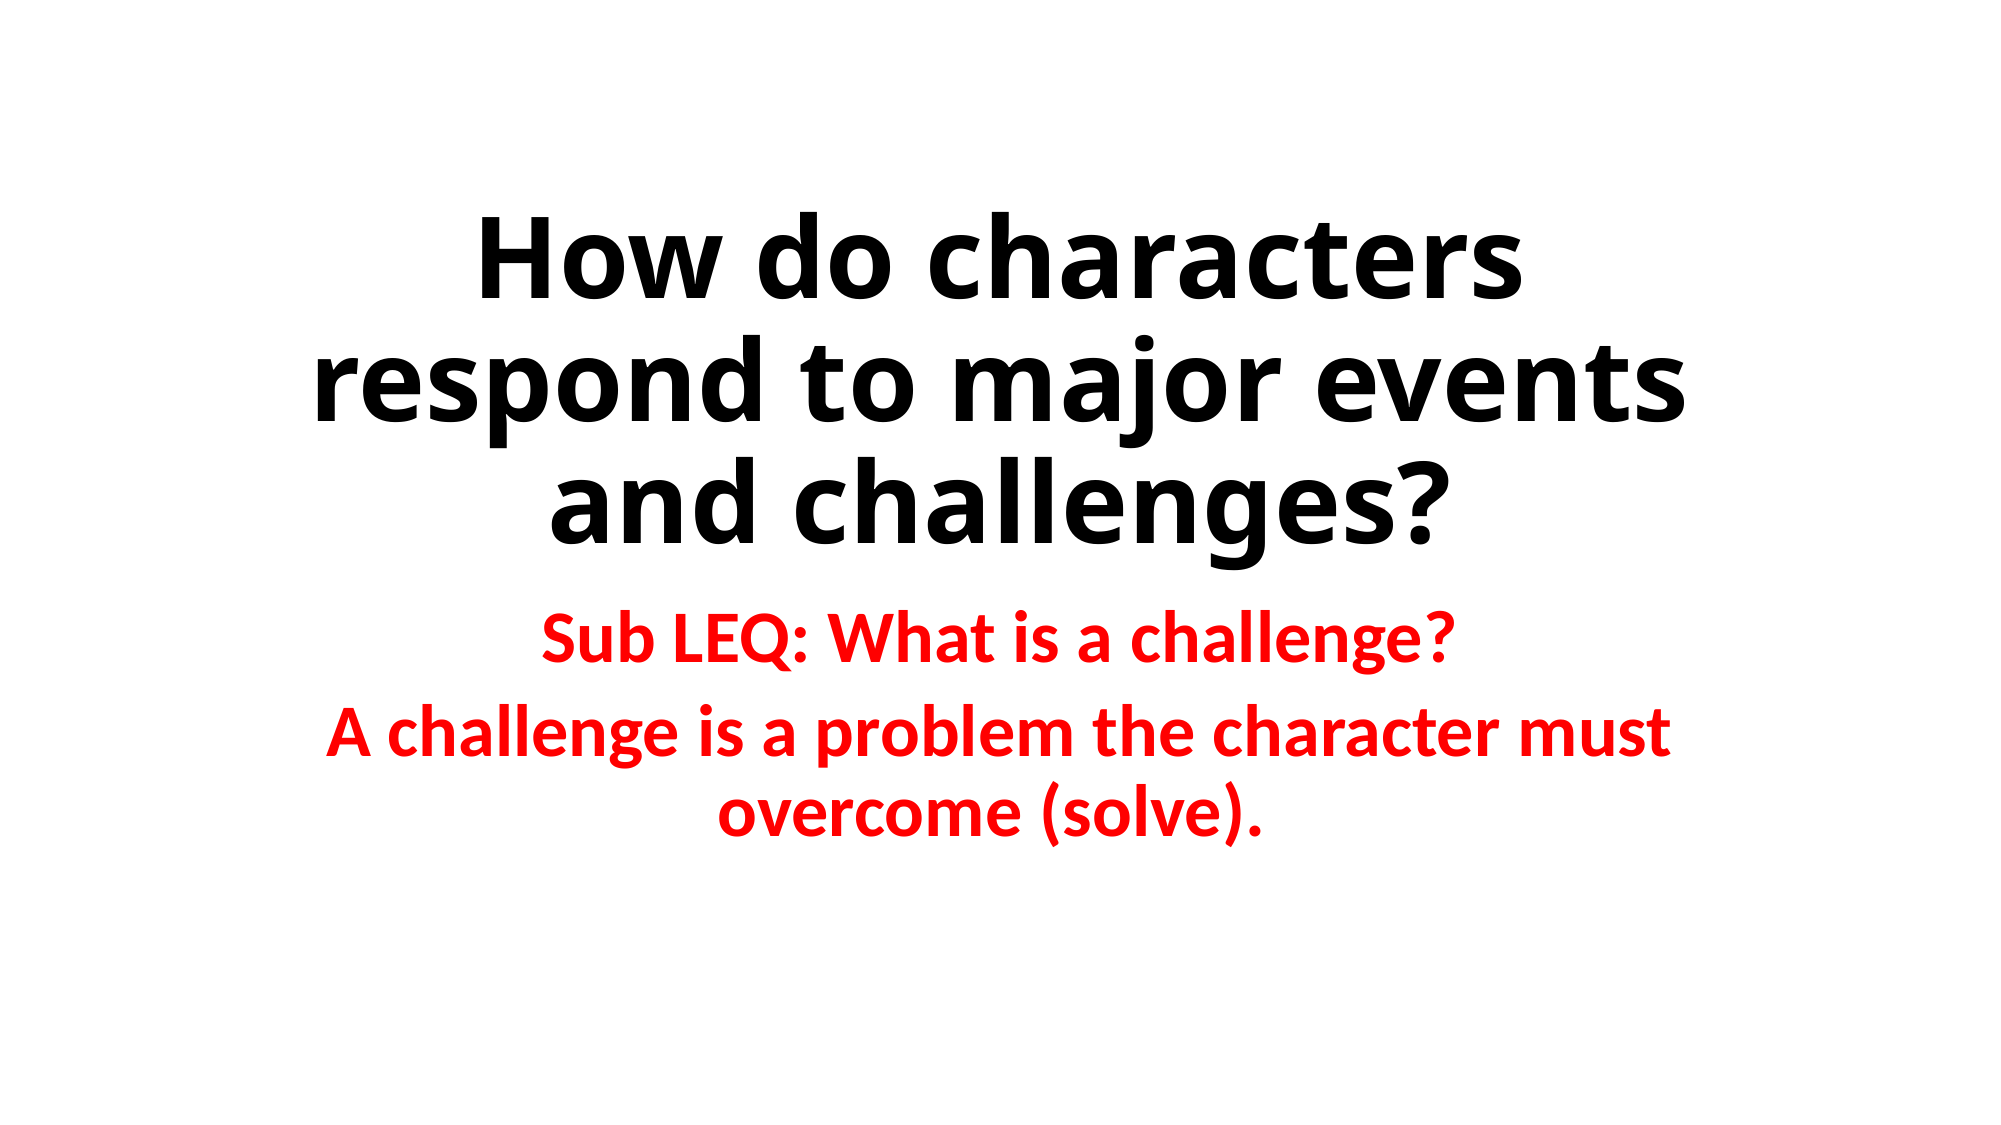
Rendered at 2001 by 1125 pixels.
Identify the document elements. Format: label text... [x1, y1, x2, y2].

title How do characters respond to major events and challenges? [249, 184, 1750, 576]
subtitle Sub LEQ: What is a challenge? A challenge is a problem the character must overcome (solve). [249, 590, 1750, 863]
